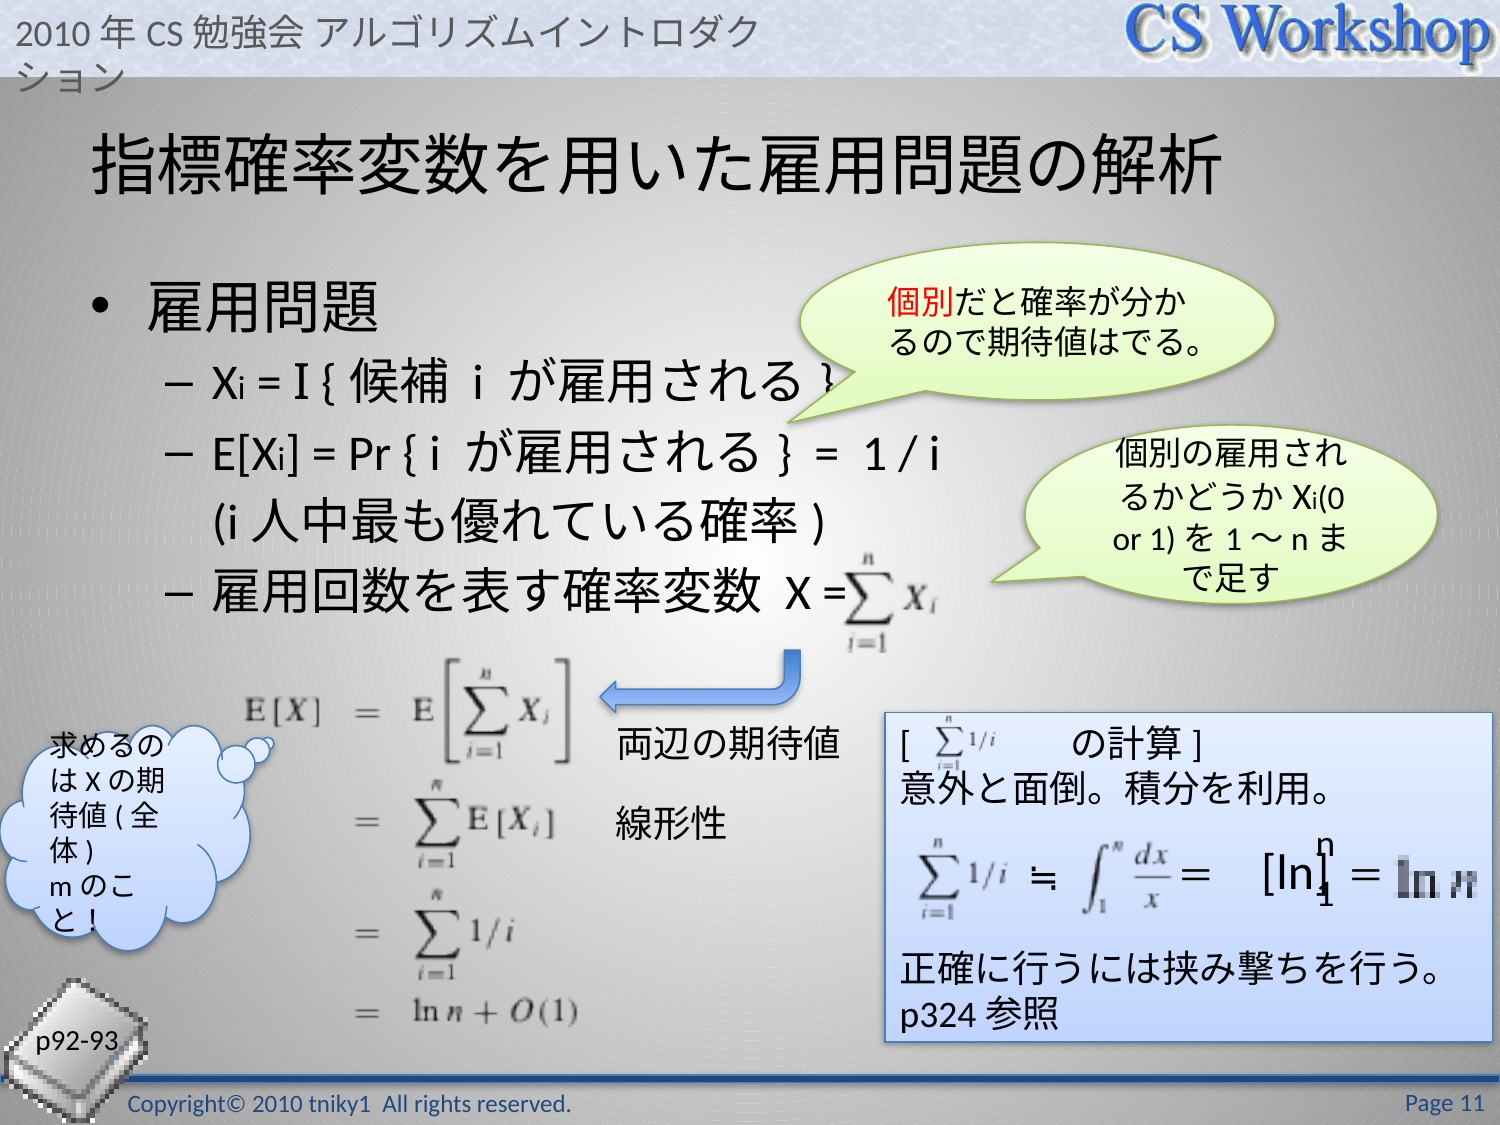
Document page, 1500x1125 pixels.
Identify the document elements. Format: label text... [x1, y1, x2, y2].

text_box 個別だと確率が分かるので期待値はでる。 [787, 241, 1276, 424]
picture [1378, 845, 1489, 914]
list 雇用問題 Xi = I {候補 i が雇用される} E[Xi] = Pr { i が雇用される} = 1 / i (i人中最も優れている確率) 雇用回数を表す確率変数 X = [75, 262, 1425, 1035]
picture [929, 712, 1010, 774]
text_box ＝ [ln] [1183, 832, 1300, 908]
text_box ＝ [1350, 844, 1379, 904]
picture [0, 0, 1500, 77]
text_box 求めるのはXの期待値(全体) mのこと！ [0, 724, 219, 952]
picture [0, 974, 153, 1125]
text_box [599, 649, 801, 712]
text_box p92-93 [12, 1014, 142, 1064]
picture [837, 549, 951, 653]
title 指標確率変数を用いた雇用問題の解析 [75, 99, 1425, 225]
picture [909, 832, 1030, 925]
text_box [ の計算] 意外と面倒。積分を利用。 正確に行うには挟み撃ちを行う。 p324参照 [884, 712, 1493, 1043]
picture [224, 649, 588, 1045]
picture [1068, 832, 1183, 930]
text_box 線形性 [600, 792, 744, 853]
text_box 個別の雇用されるかどうかXi(0 or 1)を1〜nまで足す [990, 424, 1439, 605]
text_box 1 [1300, 861, 1350, 922]
text_box 両辺の期待値 [601, 712, 857, 773]
text_box ≒ [1035, 845, 1063, 906]
text_box n [1300, 811, 1351, 872]
